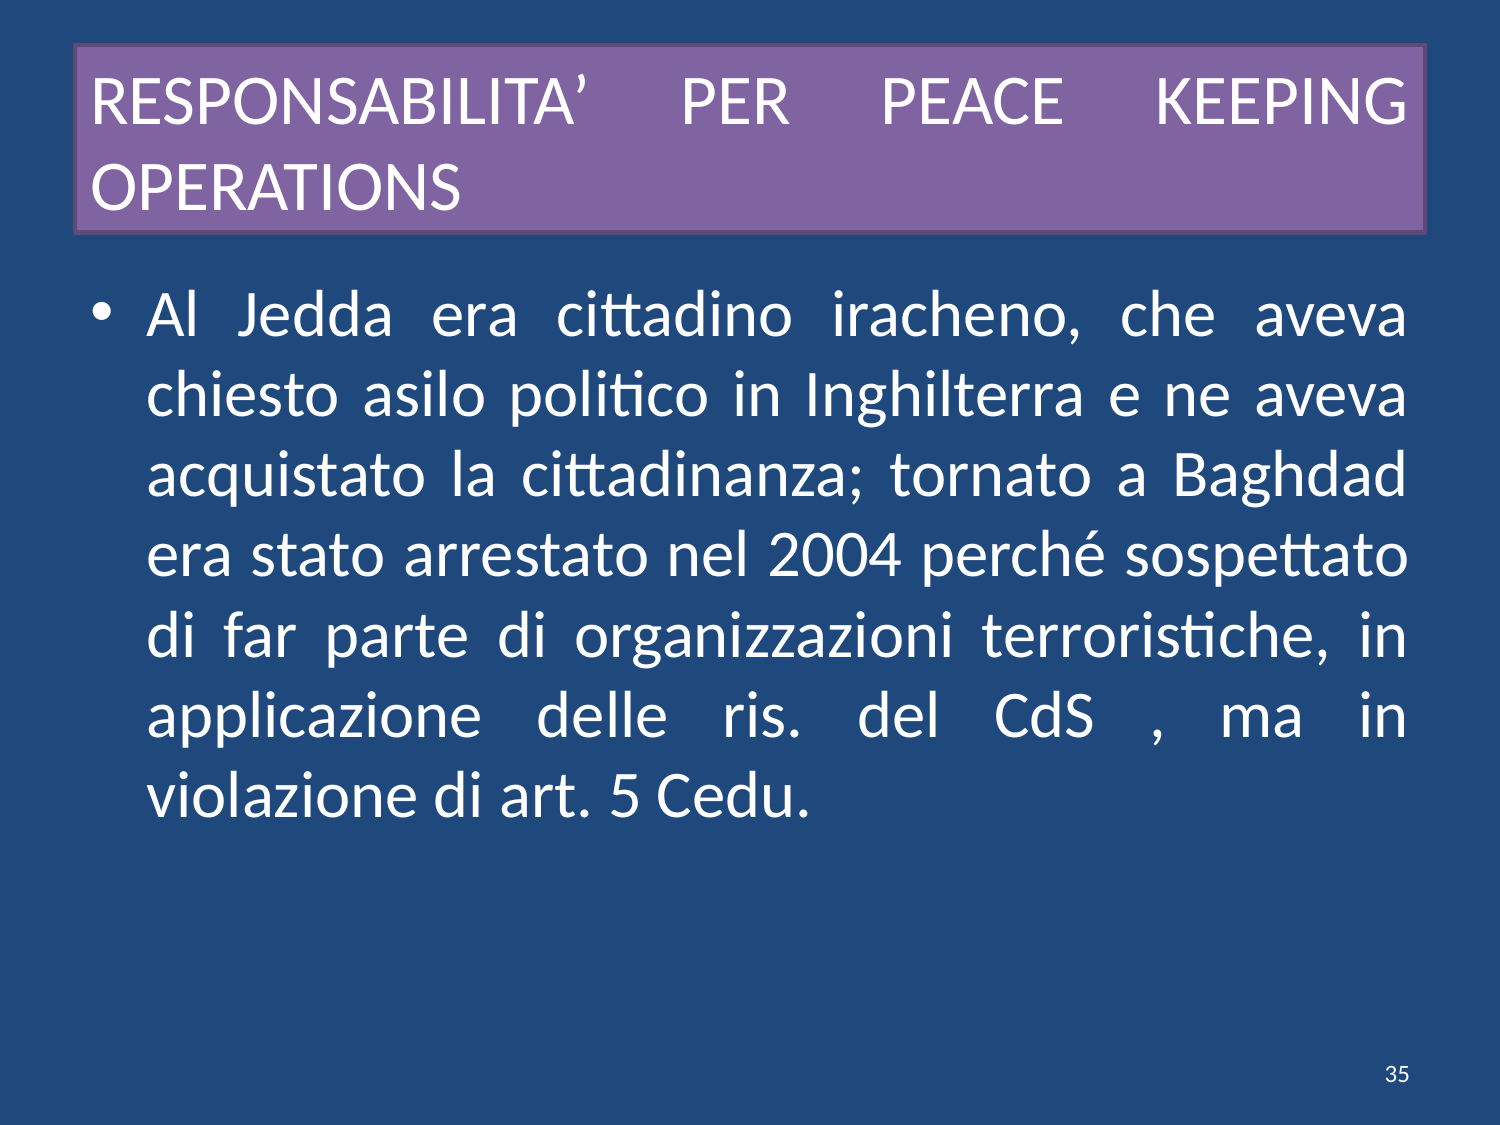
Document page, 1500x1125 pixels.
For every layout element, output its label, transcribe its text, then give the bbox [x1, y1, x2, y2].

list Al Jedda era cittadino iracheno, che aveva chiesto asilo politico in Inghilterra e ne aveva acquistato la cittadinanza; tornato a Baghdad era stato arrestato nel 2004 perché sospettato di far parte di organizzazioni terroristiche, in applicazione delle ris. del CdS , ma in violazione di art. 5 Cedu. [75, 262, 1425, 1005]
title RESPONSABILITA’ PER PEACE KEEPING OPERATIONS [73, 43, 1427, 235]
slide_number 35 [1074, 1042, 1425, 1103]
